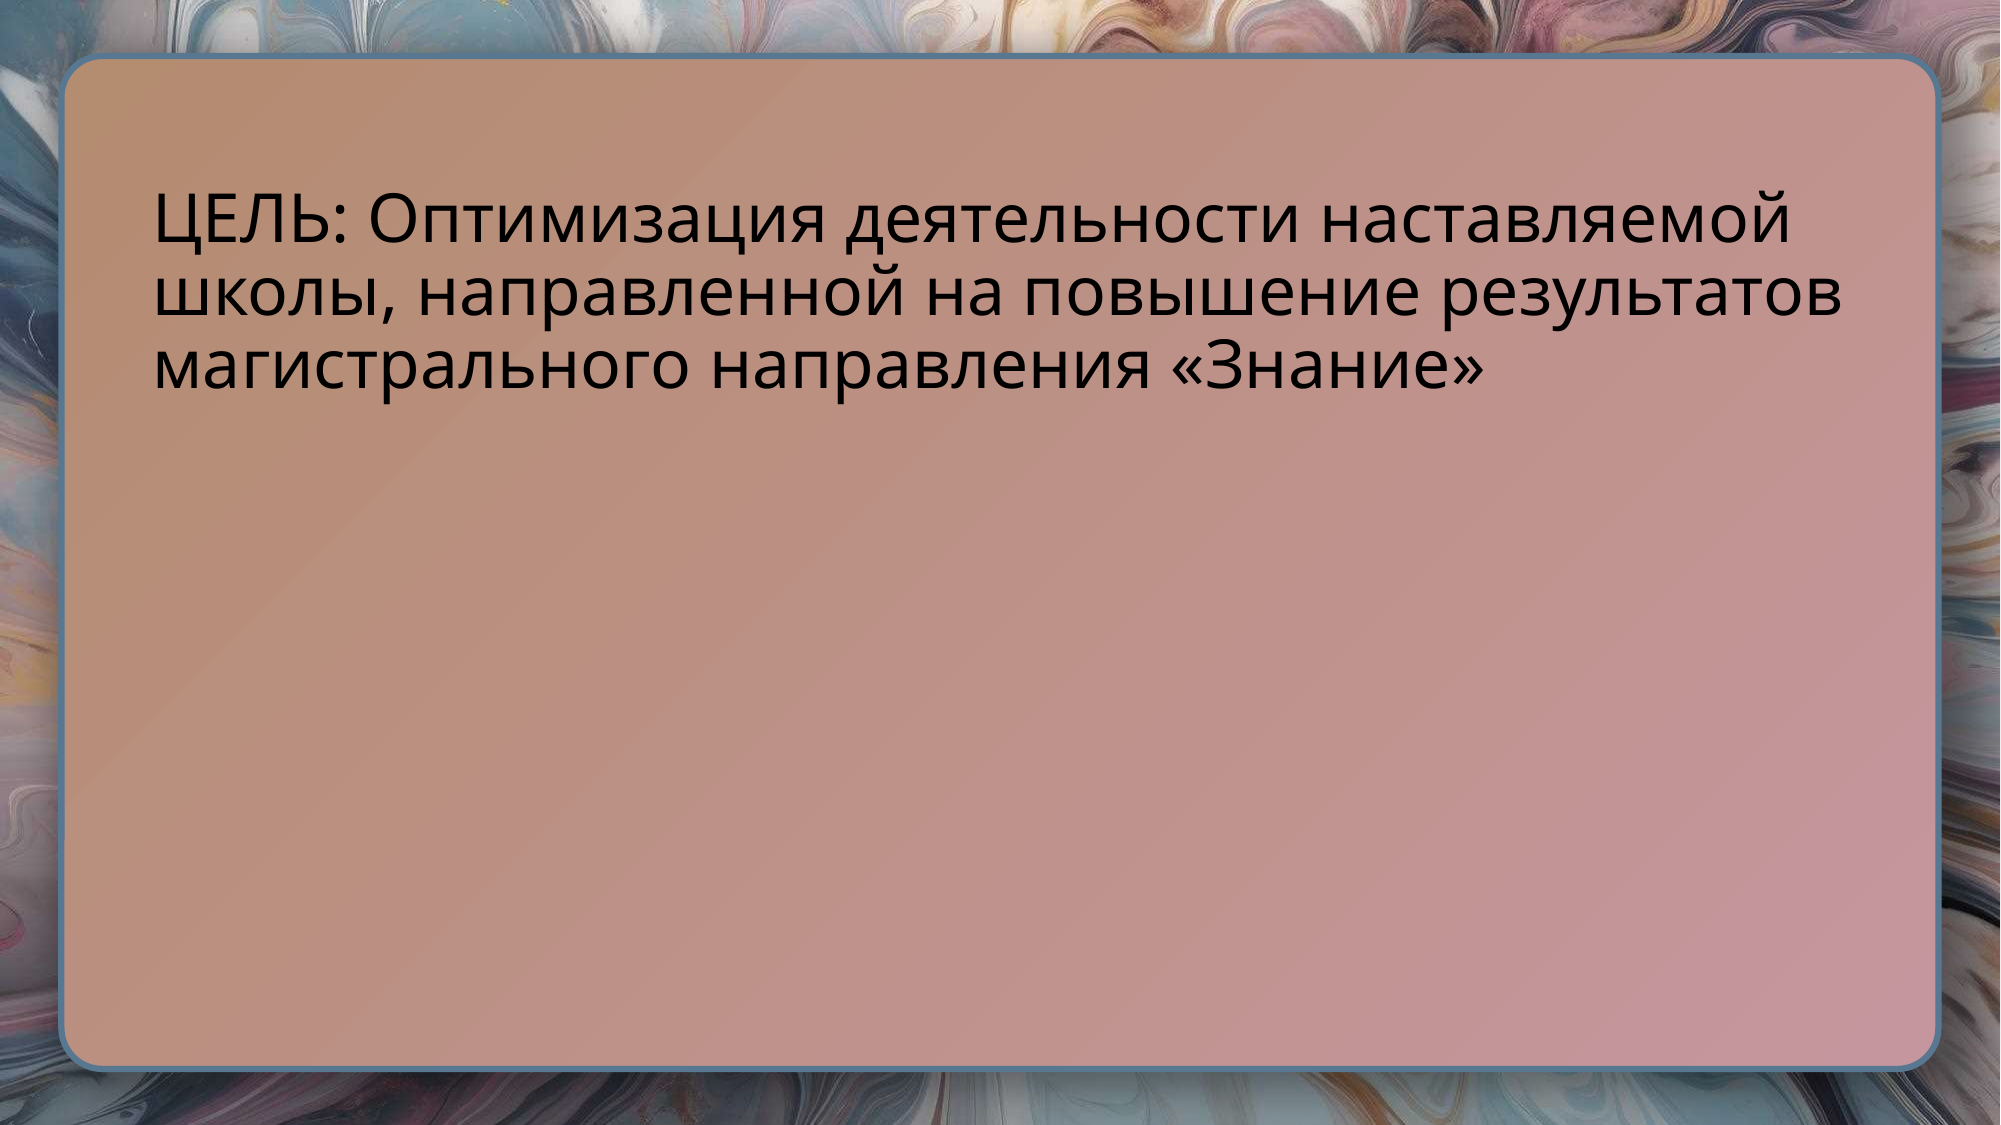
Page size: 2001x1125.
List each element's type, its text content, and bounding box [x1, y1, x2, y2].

title ЦЕЛЬ: Оптимизация деятельности наставляемой школы, направленной на повышение результатов магистрального направления «Знание» [137, 168, 1863, 500]
picture [0, 0, 2000, 1125]
